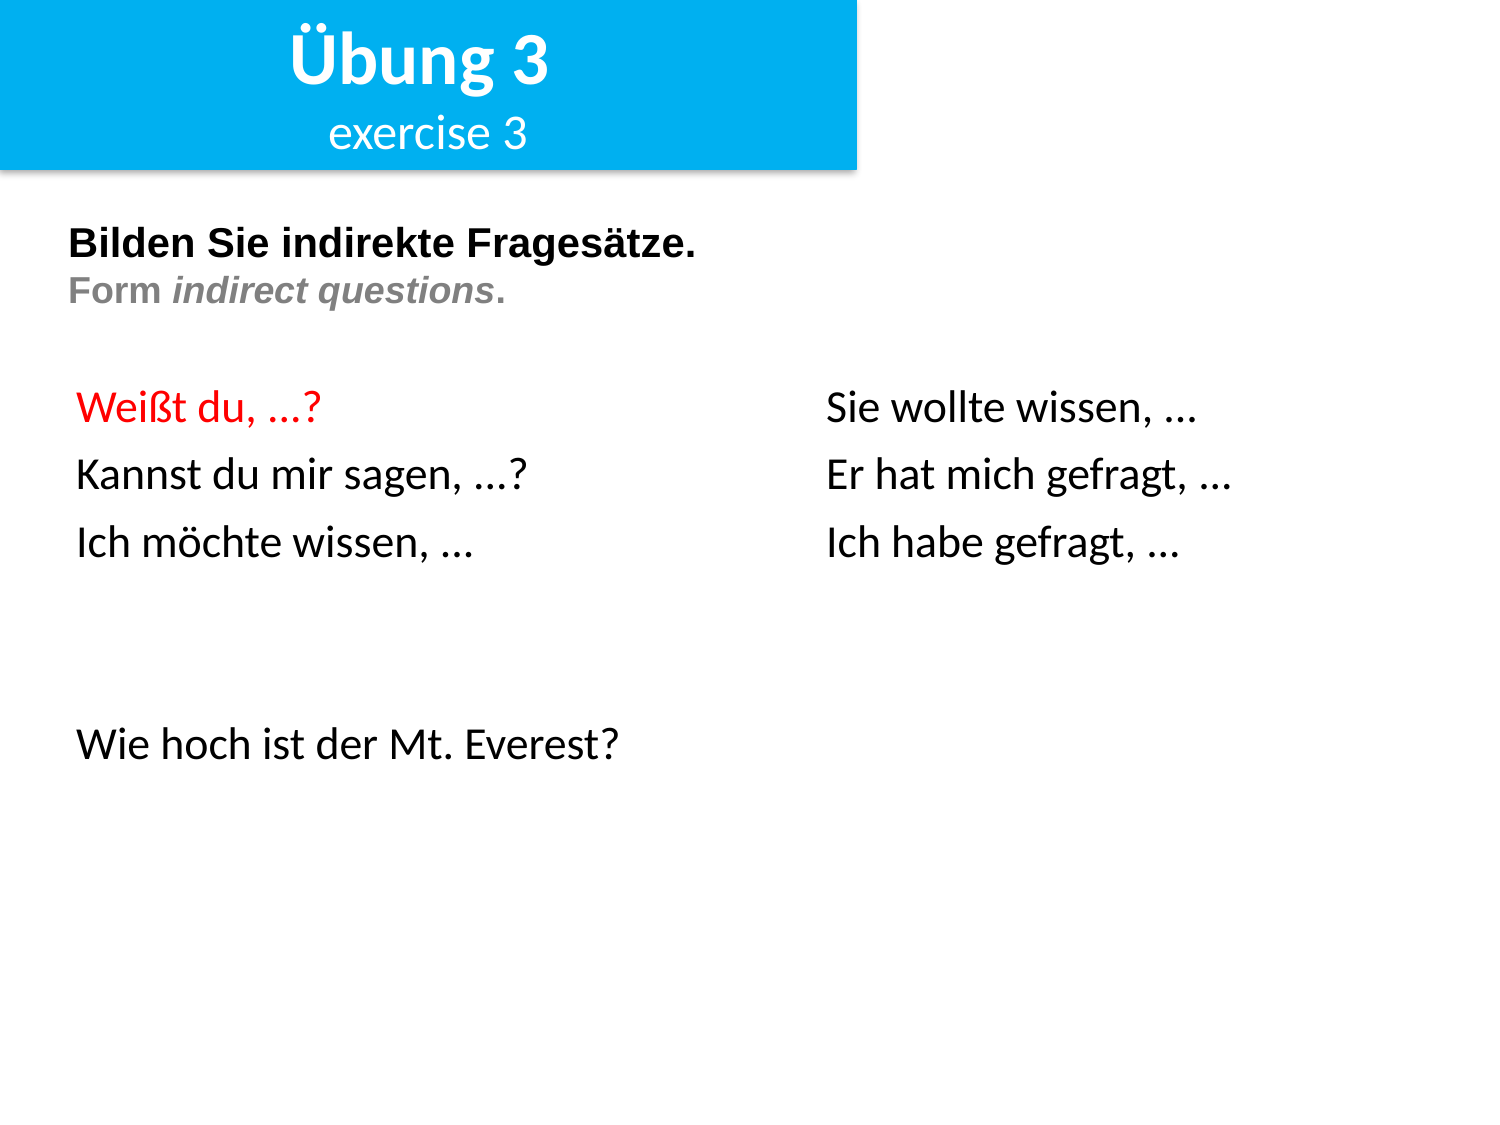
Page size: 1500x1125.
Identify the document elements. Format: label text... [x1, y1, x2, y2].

list Weißt du, ...? Sie wollte wissen, ... Kannst du mir sagen, ...? Er hat mich gefragt, ... Ich möchte wissen, ... Ich habe gefragt, ... Wie hoch ist der Mt. Everest? [61, 361, 1471, 1125]
text_box Übung 3 exercise 3 [0, 0, 857, 170]
title Bilden Sie indirekte Fragesätze. Form indirect questions. [53, 42, 1339, 327]
